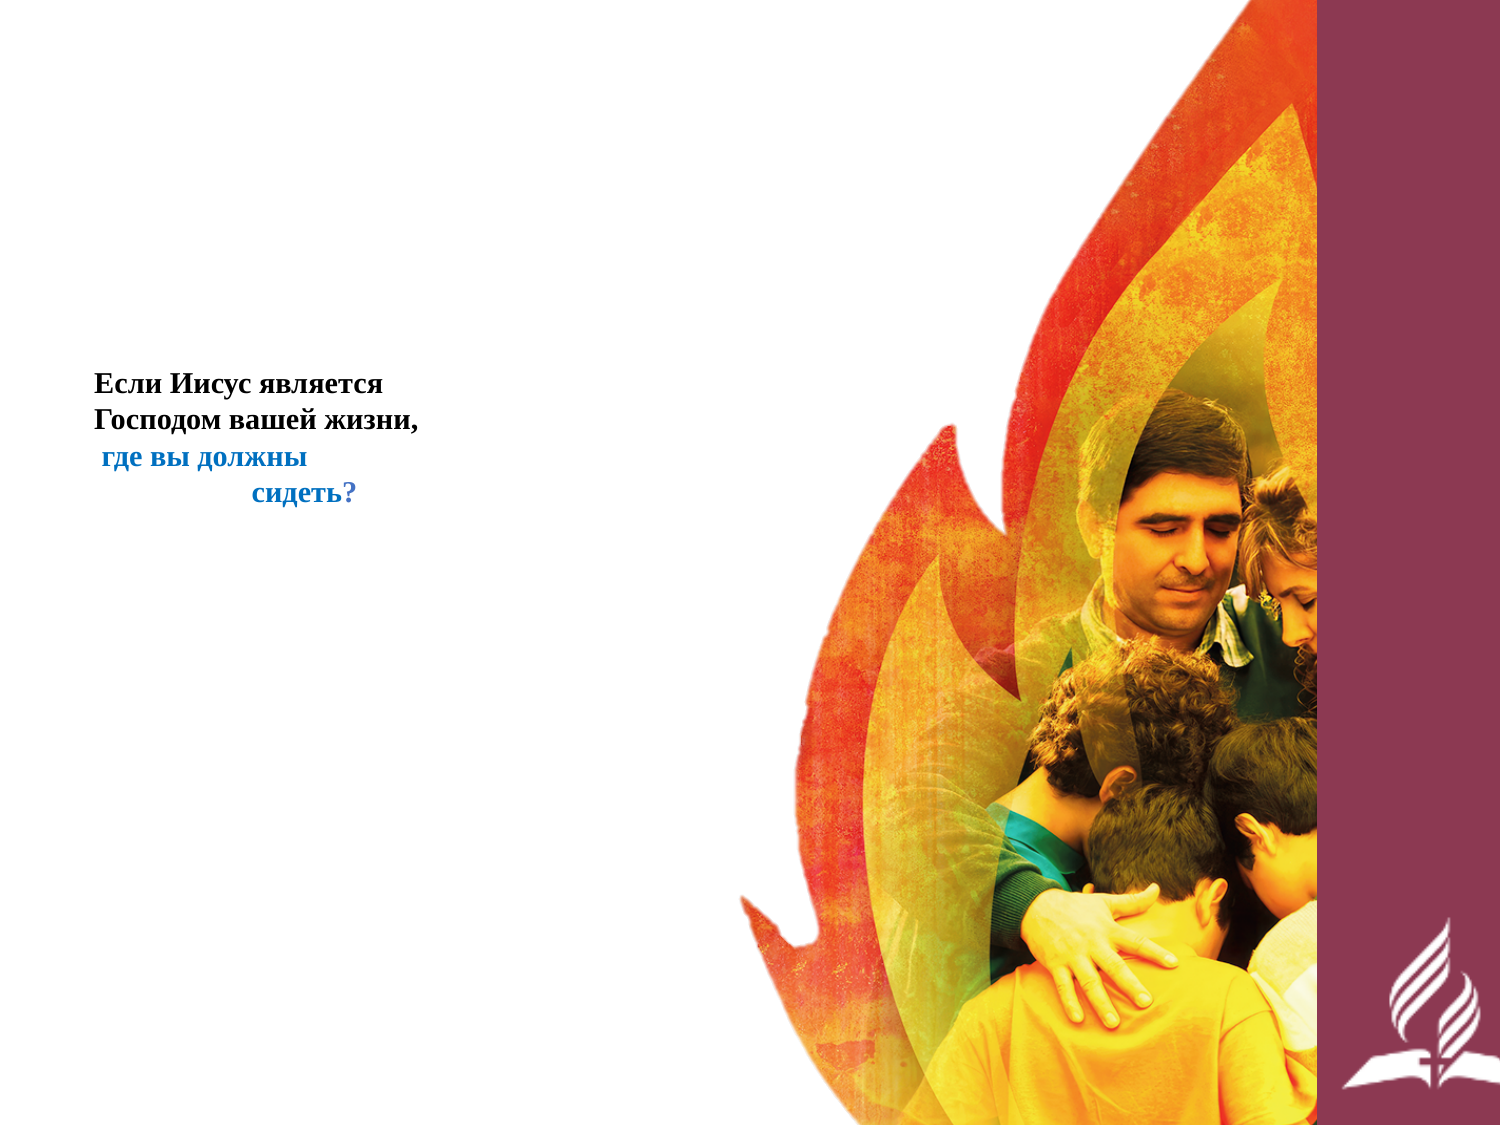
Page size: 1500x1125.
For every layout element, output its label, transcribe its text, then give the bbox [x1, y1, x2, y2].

picture [725, 0, 1500, 1125]
title Если Иисус является Господом вашей жизни, где вы должны сидеть? [79, 354, 725, 518]
